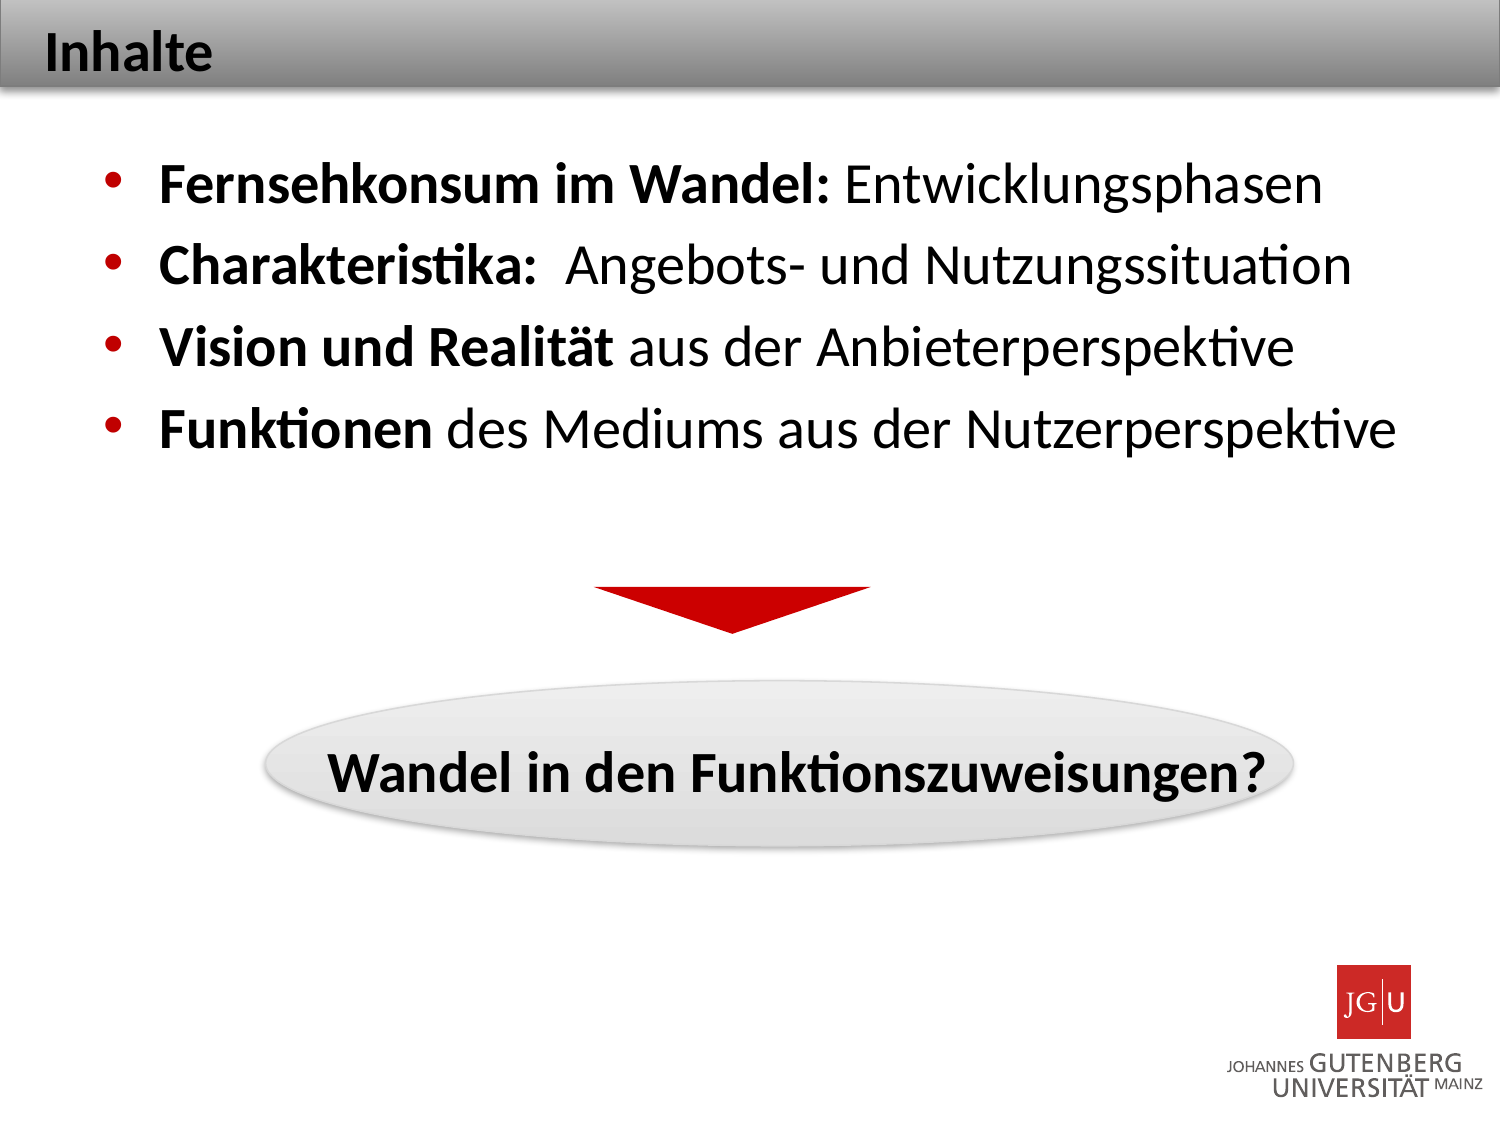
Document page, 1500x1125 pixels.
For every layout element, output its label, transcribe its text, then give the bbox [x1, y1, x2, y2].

text_box Inhalte [29, 5, 1436, 91]
text_box [593, 586, 871, 634]
text_box Wandel in den Funktionszuweisungen? [265, 657, 1329, 812]
list Fernsehkonsum im Wandel: Entwicklungsphasen Charakteristika: Angebots- und Nutzungssituation Vision und Realität aus der Anbieterperspektive Funktionen des Mediums aus der Nutzerperspektive [88, 136, 1460, 847]
